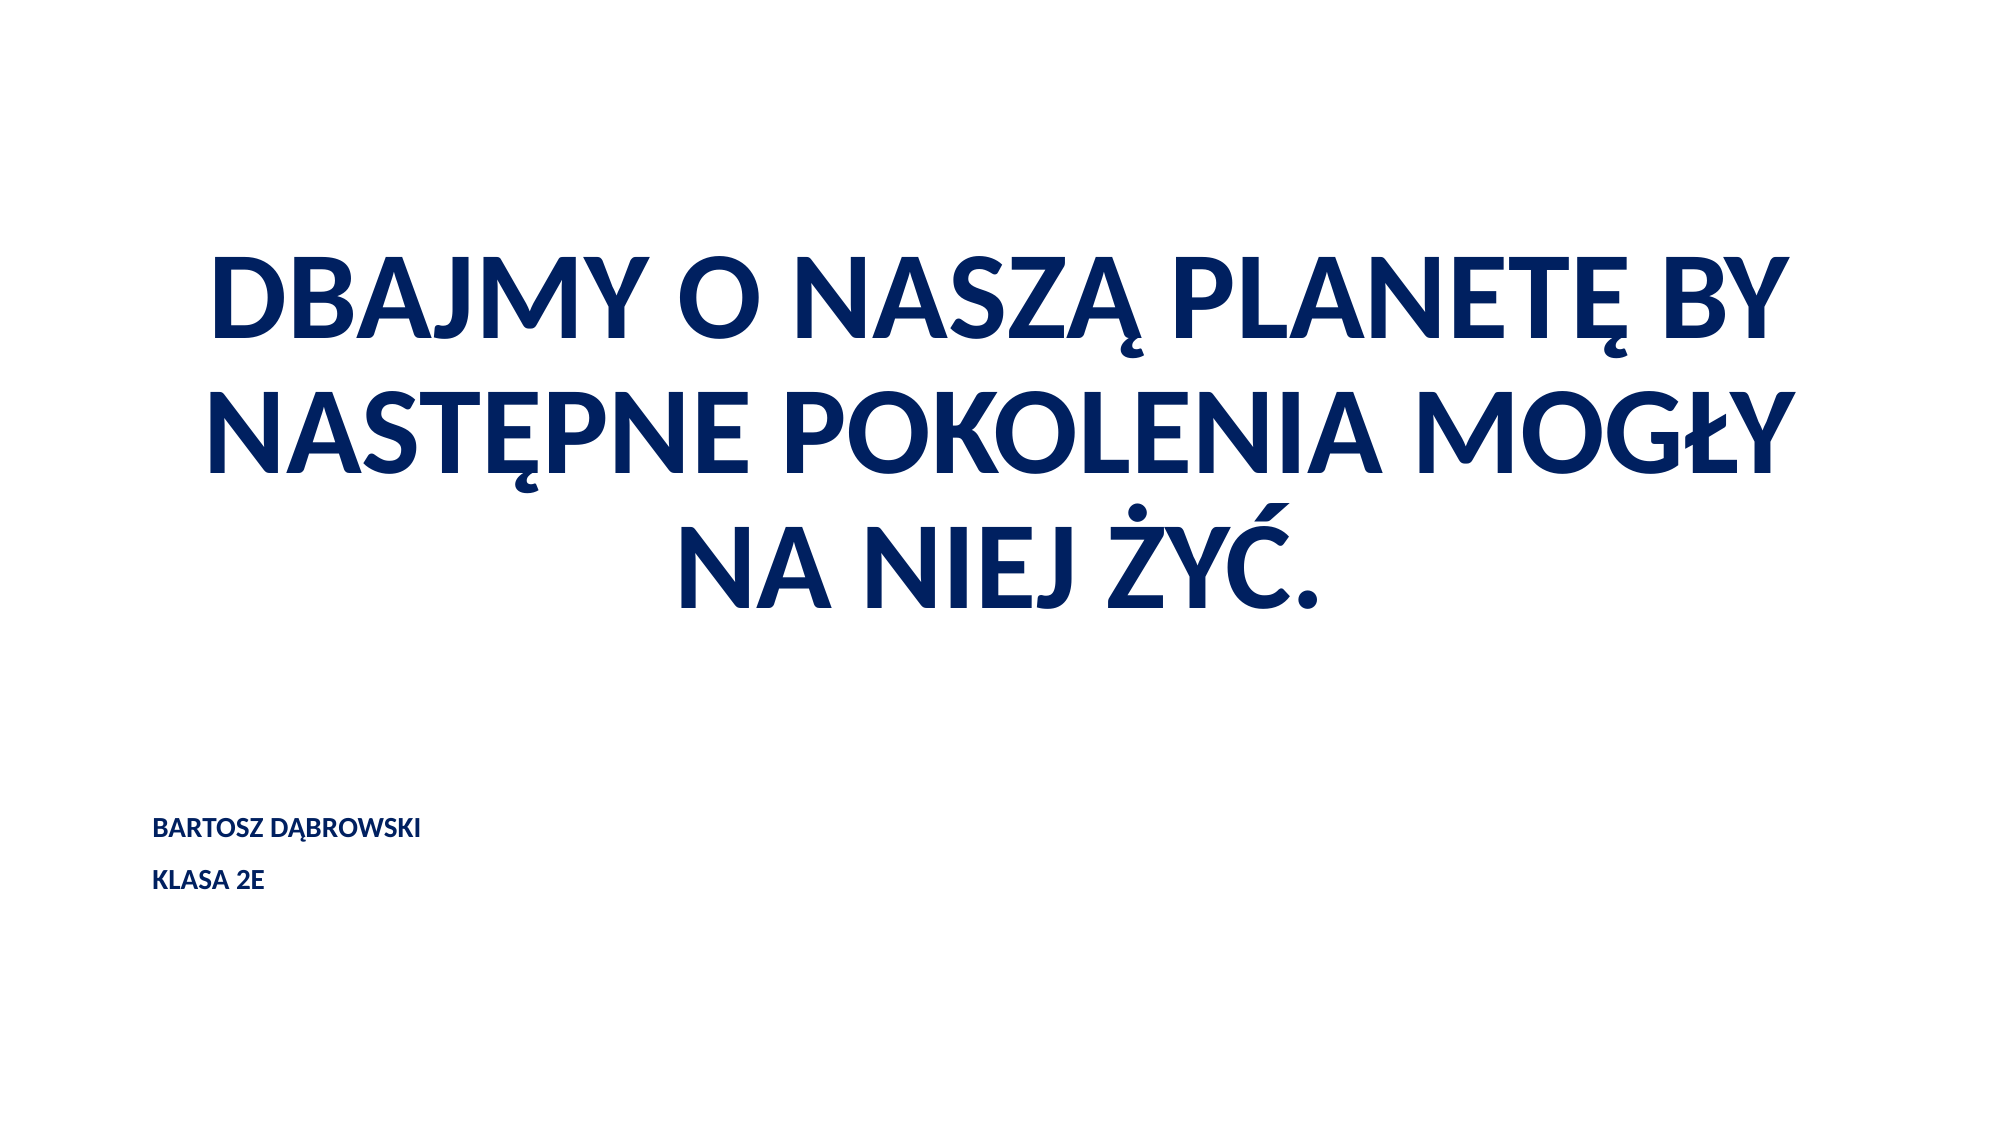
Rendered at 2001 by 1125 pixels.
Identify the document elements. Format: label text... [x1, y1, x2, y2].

list DBAJMY O NASZĄ PLANETĘ BY NASTĘPNE POKOLENIA MOGŁY NA NIEJ ŻYĆ. BARTOSZ DĄBROWSKI KLASA 2E [137, 48, 1863, 1014]
